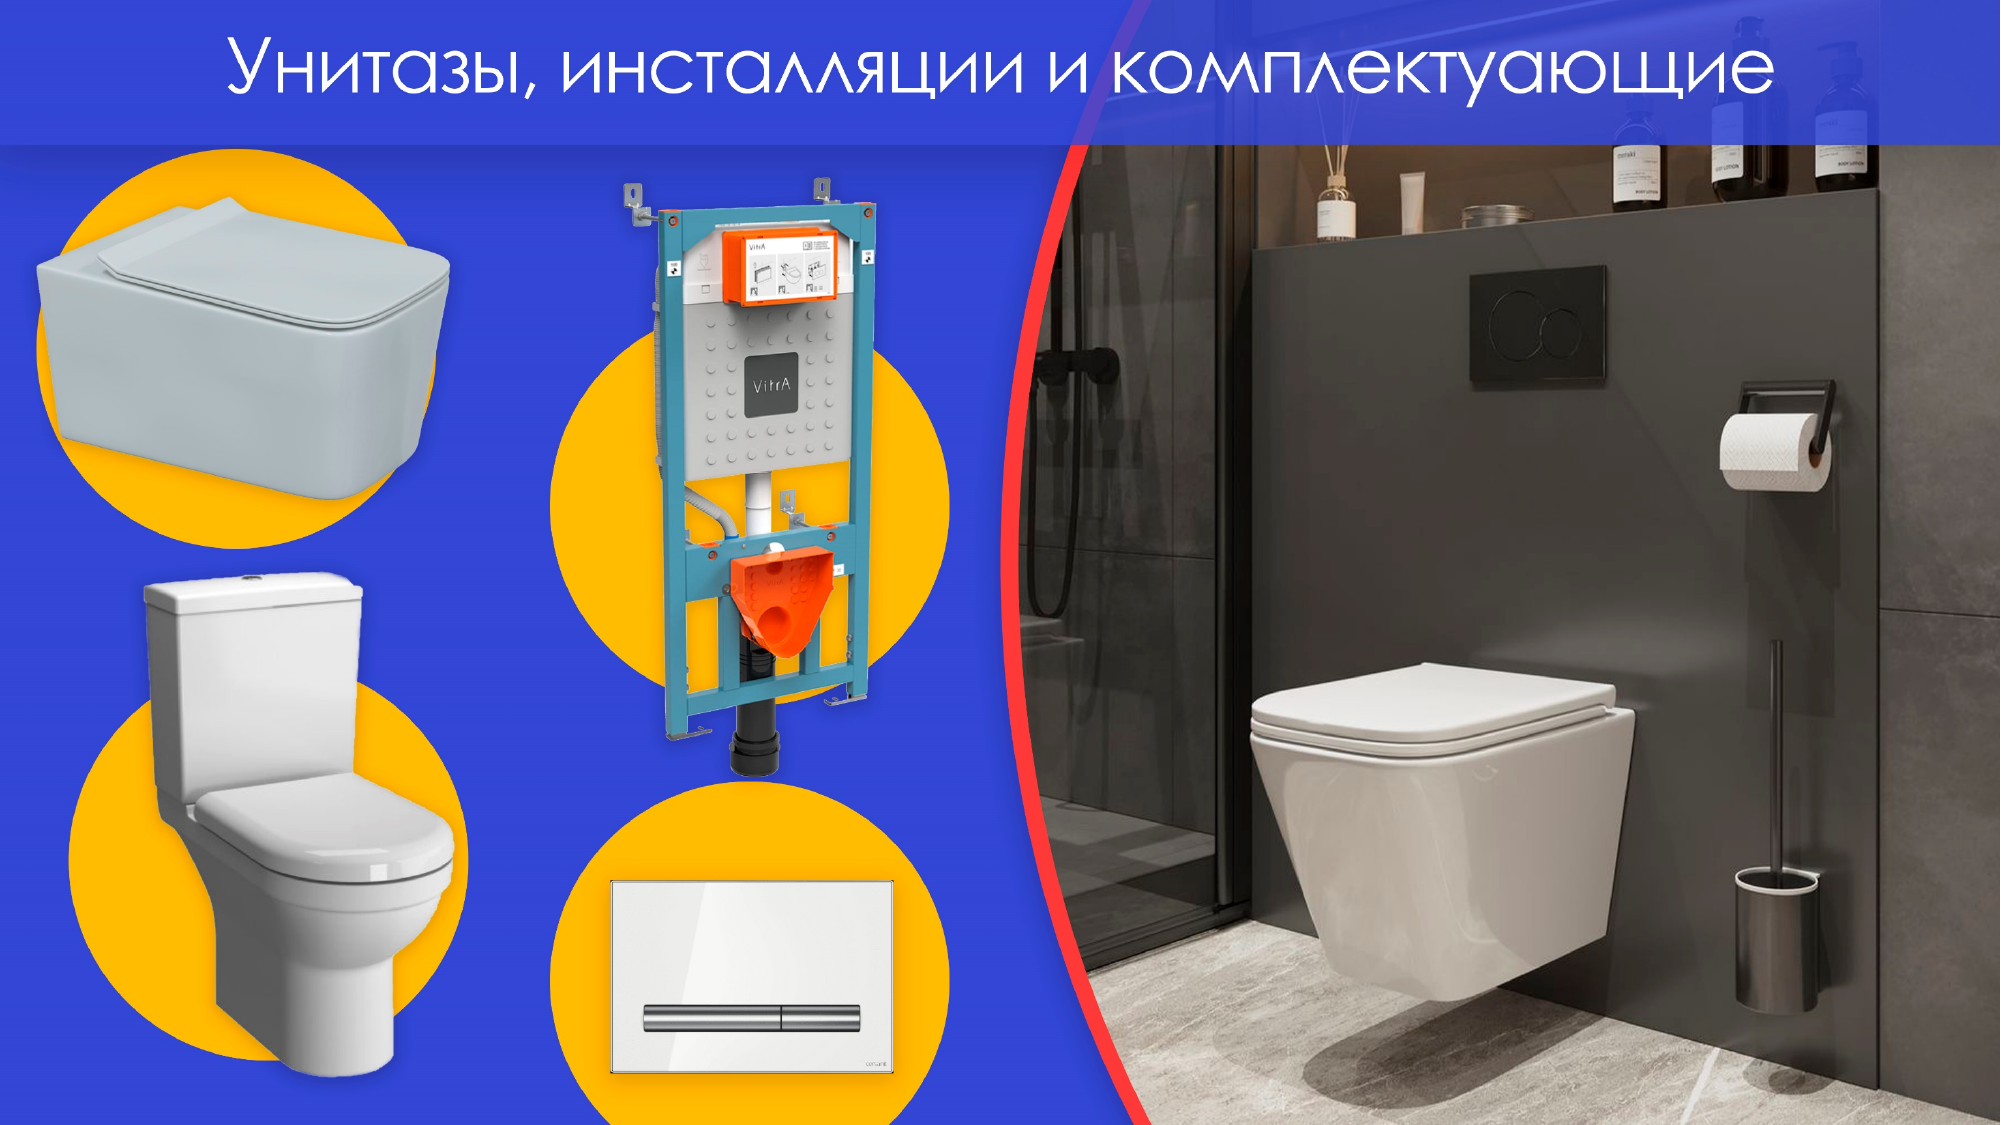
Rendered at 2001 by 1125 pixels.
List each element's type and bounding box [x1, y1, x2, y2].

list [0, 0, 2000, 1125]
